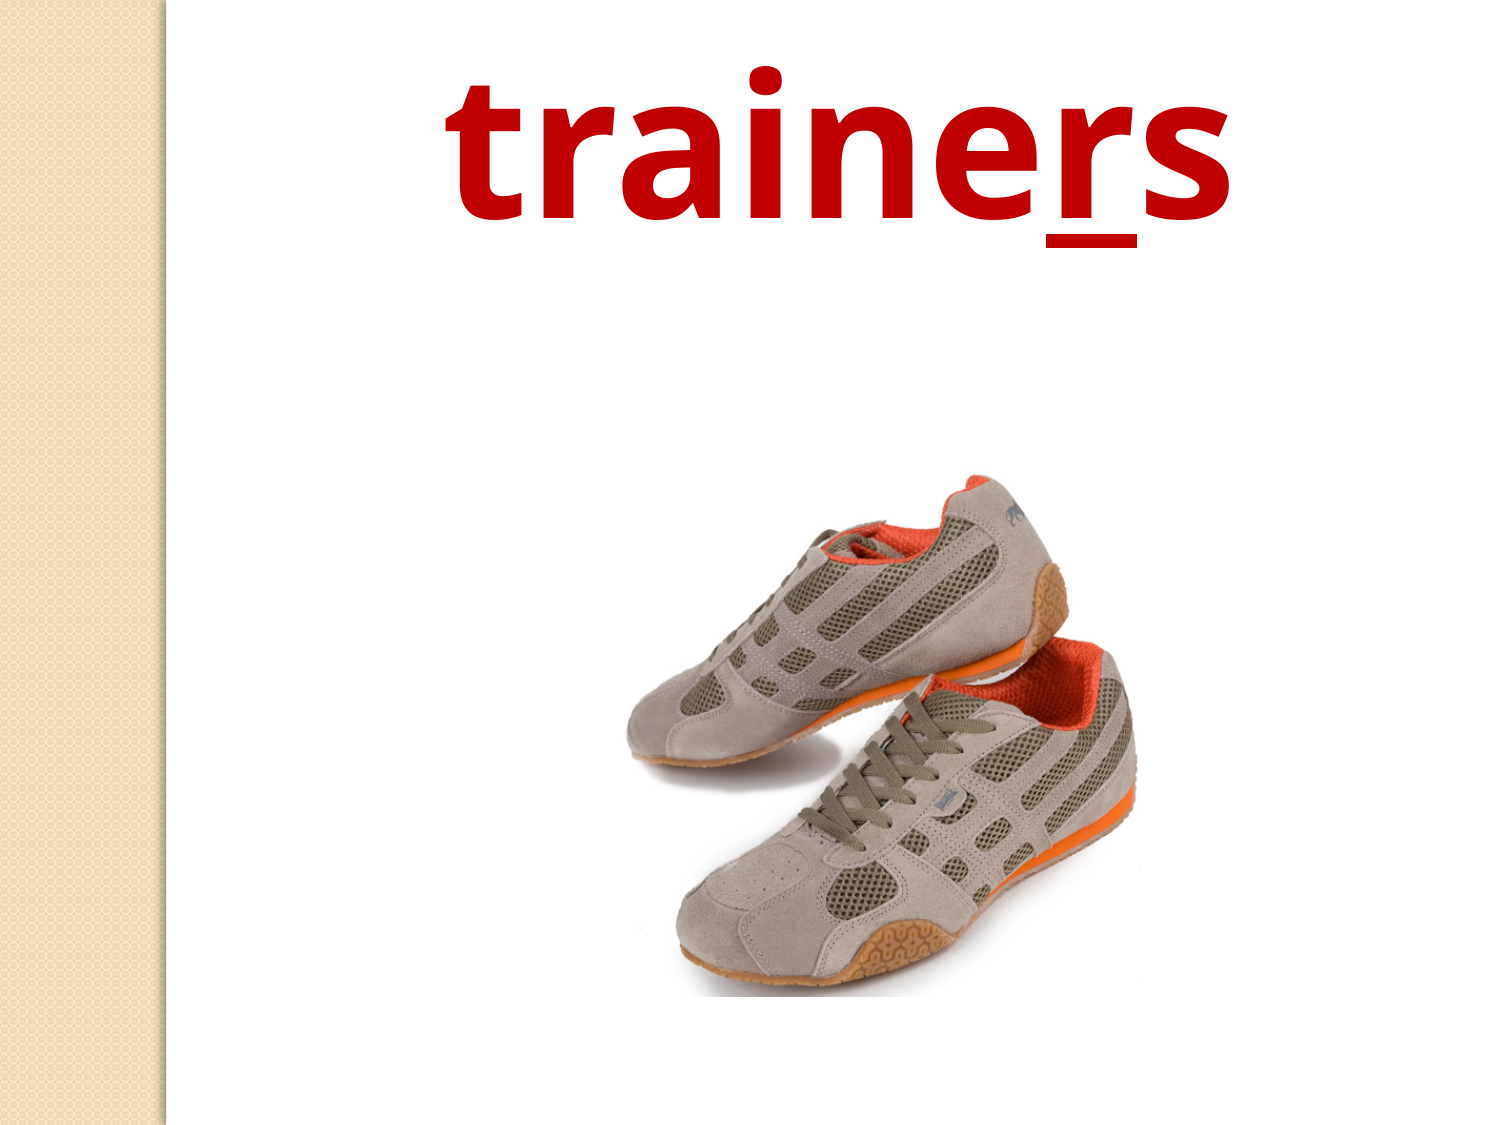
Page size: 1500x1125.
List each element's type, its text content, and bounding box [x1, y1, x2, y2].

picture [619, 468, 1145, 998]
text_box trainers [426, 11, 1252, 267]
